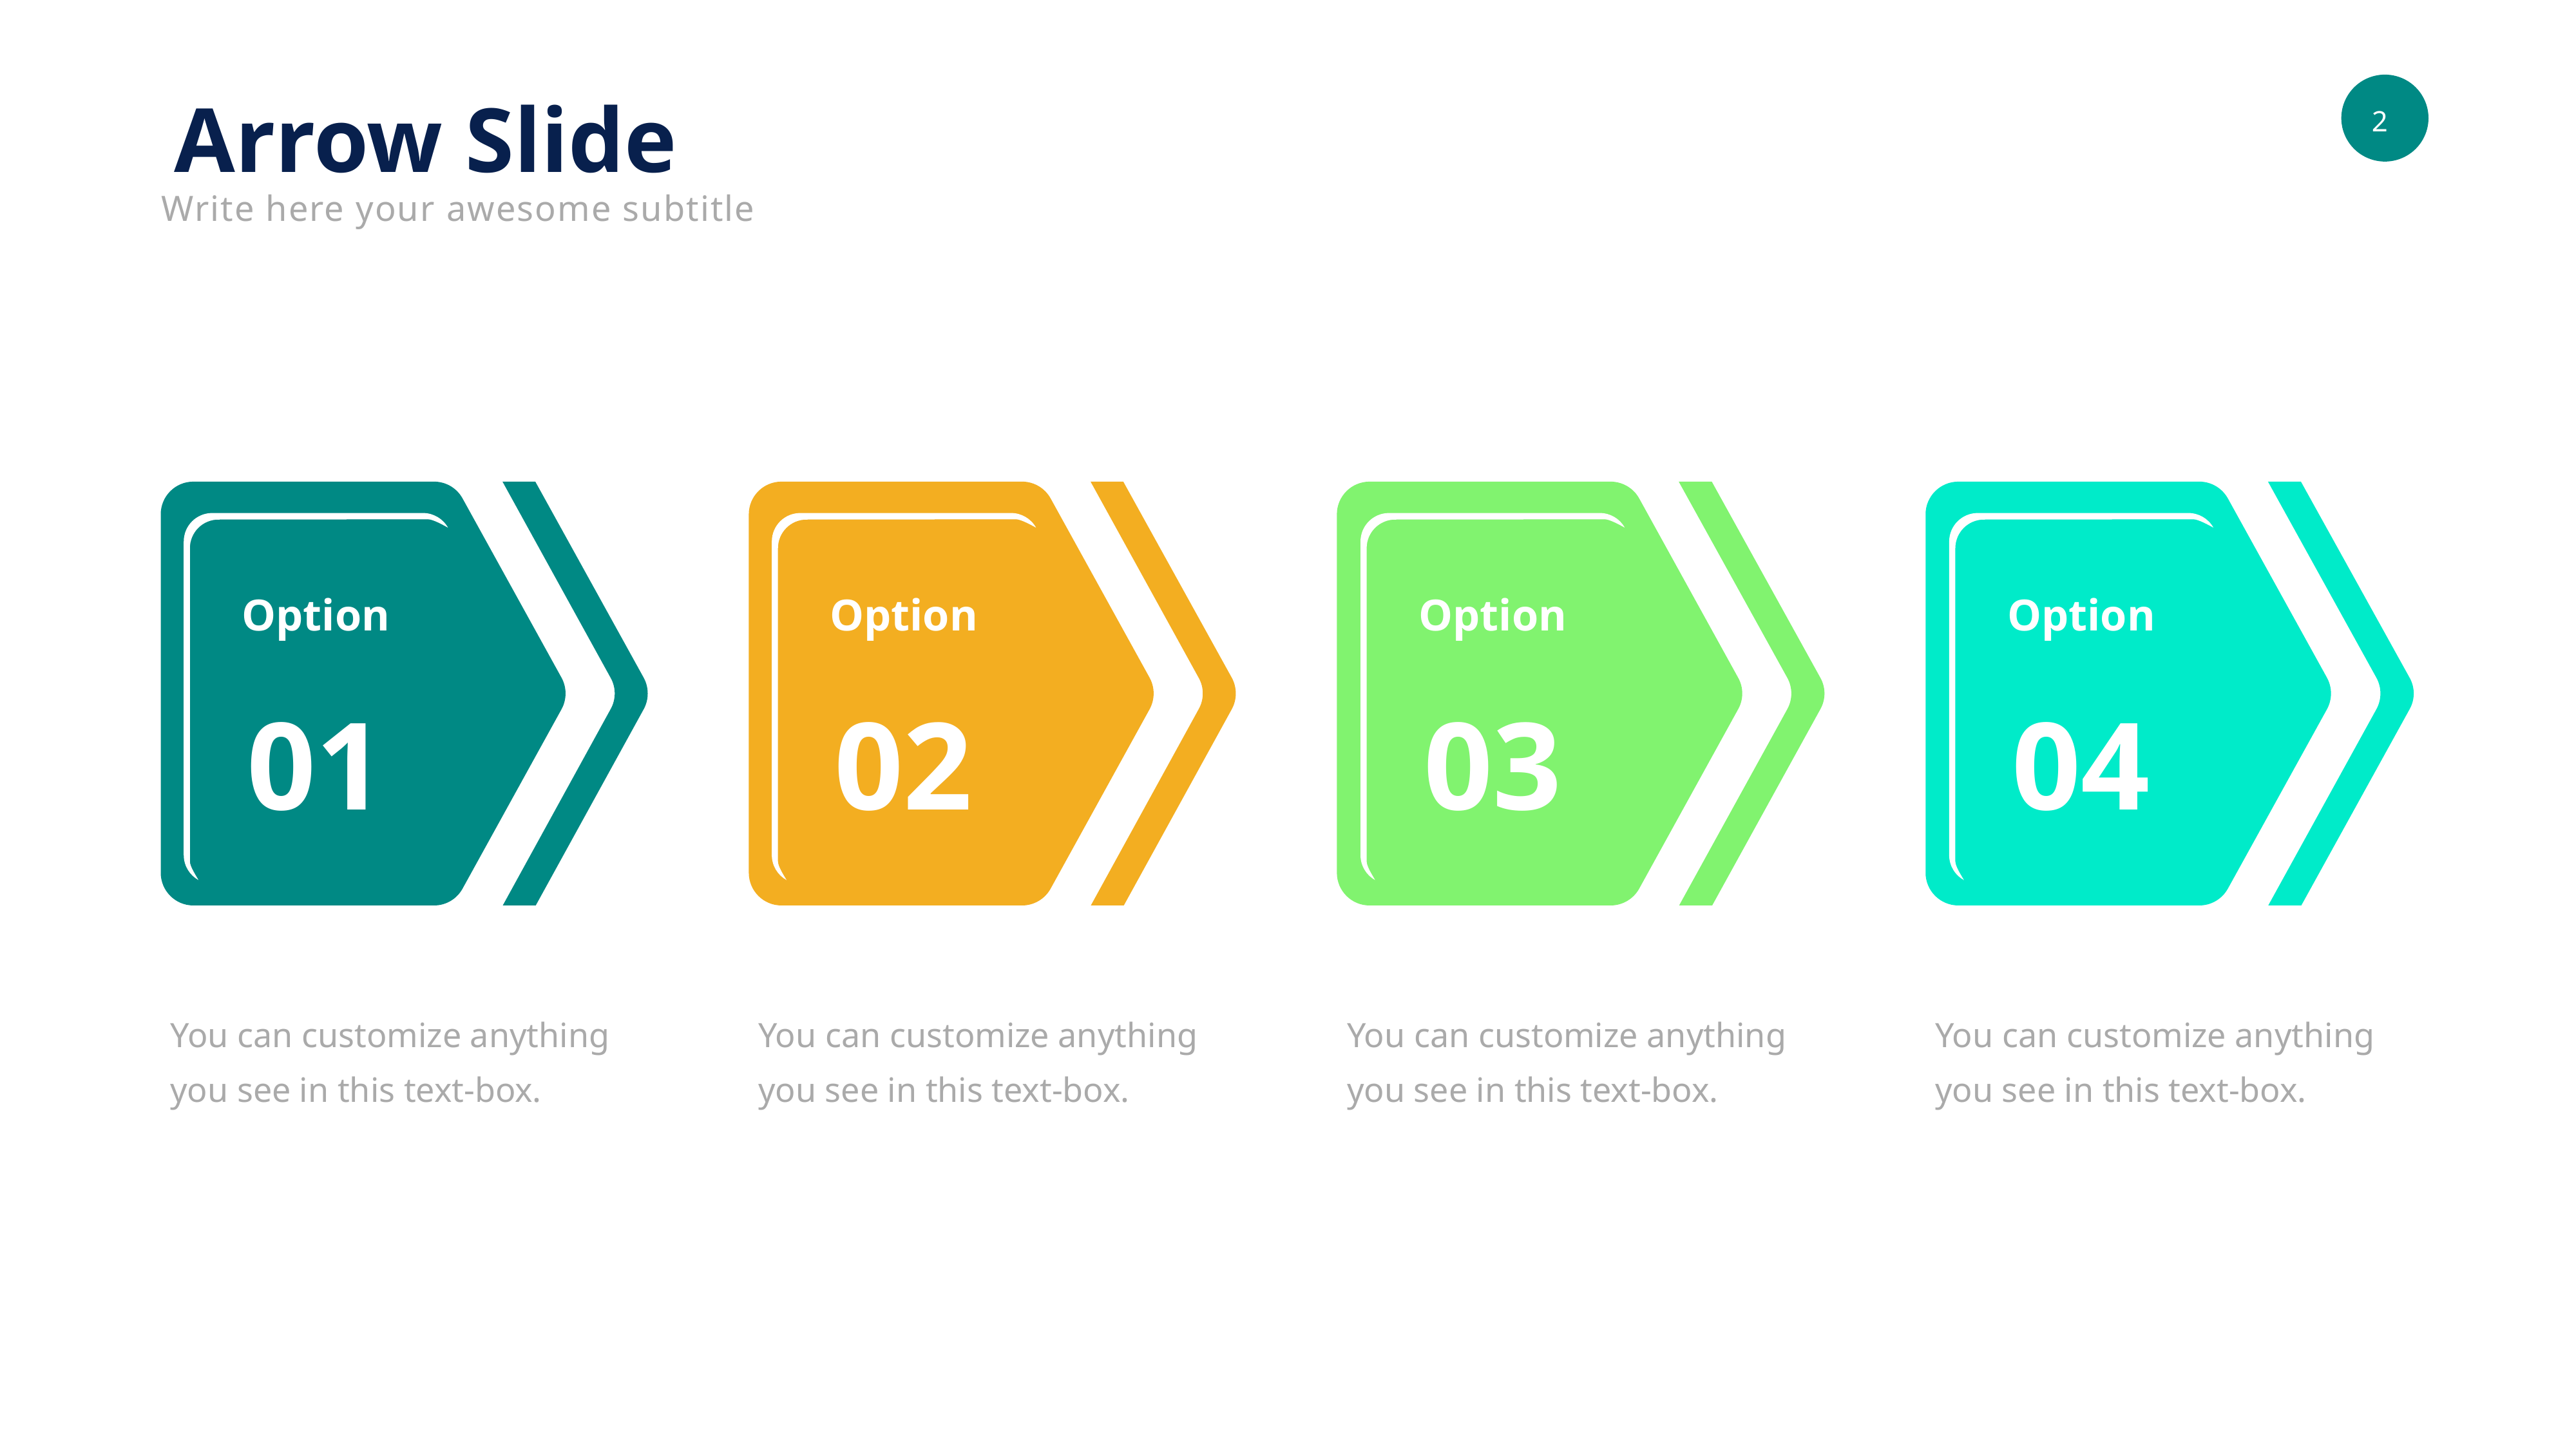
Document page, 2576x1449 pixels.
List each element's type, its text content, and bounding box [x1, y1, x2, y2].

text_box Option [1409, 583, 1576, 645]
text_box [2267, 481, 2414, 905]
text_box [1949, 513, 2214, 880]
text_box Option [1998, 583, 2165, 645]
text_box 01 [237, 684, 395, 838]
text_box [1091, 481, 1236, 905]
text_box You can customize anything you see in this text-box. [749, 994, 1237, 1114]
text_box Option [820, 583, 988, 645]
text_box You can customize anything you see in this text-box. [1337, 994, 1826, 1114]
text_box [1925, 481, 2331, 905]
text_box Write here your awesome subtitle [151, 182, 765, 233]
text_box Arrow Slide [164, 51, 687, 182]
text_box [184, 513, 448, 880]
text_box [160, 481, 566, 905]
text_box [749, 481, 1154, 905]
text_box You can customize anything you see in this text-box. [160, 994, 649, 1114]
text_box 03 [1414, 684, 1572, 838]
text_box [502, 481, 648, 905]
text_box [1679, 481, 1825, 905]
text_box [1337, 481, 1742, 905]
text_box You can customize anything you see in this text-box. [1925, 994, 2414, 1114]
text_box Option [232, 583, 400, 645]
text_box [1360, 513, 1625, 880]
text_box 02 [825, 684, 983, 838]
text_box [772, 513, 1036, 880]
text_box 04 [2002, 684, 2161, 838]
